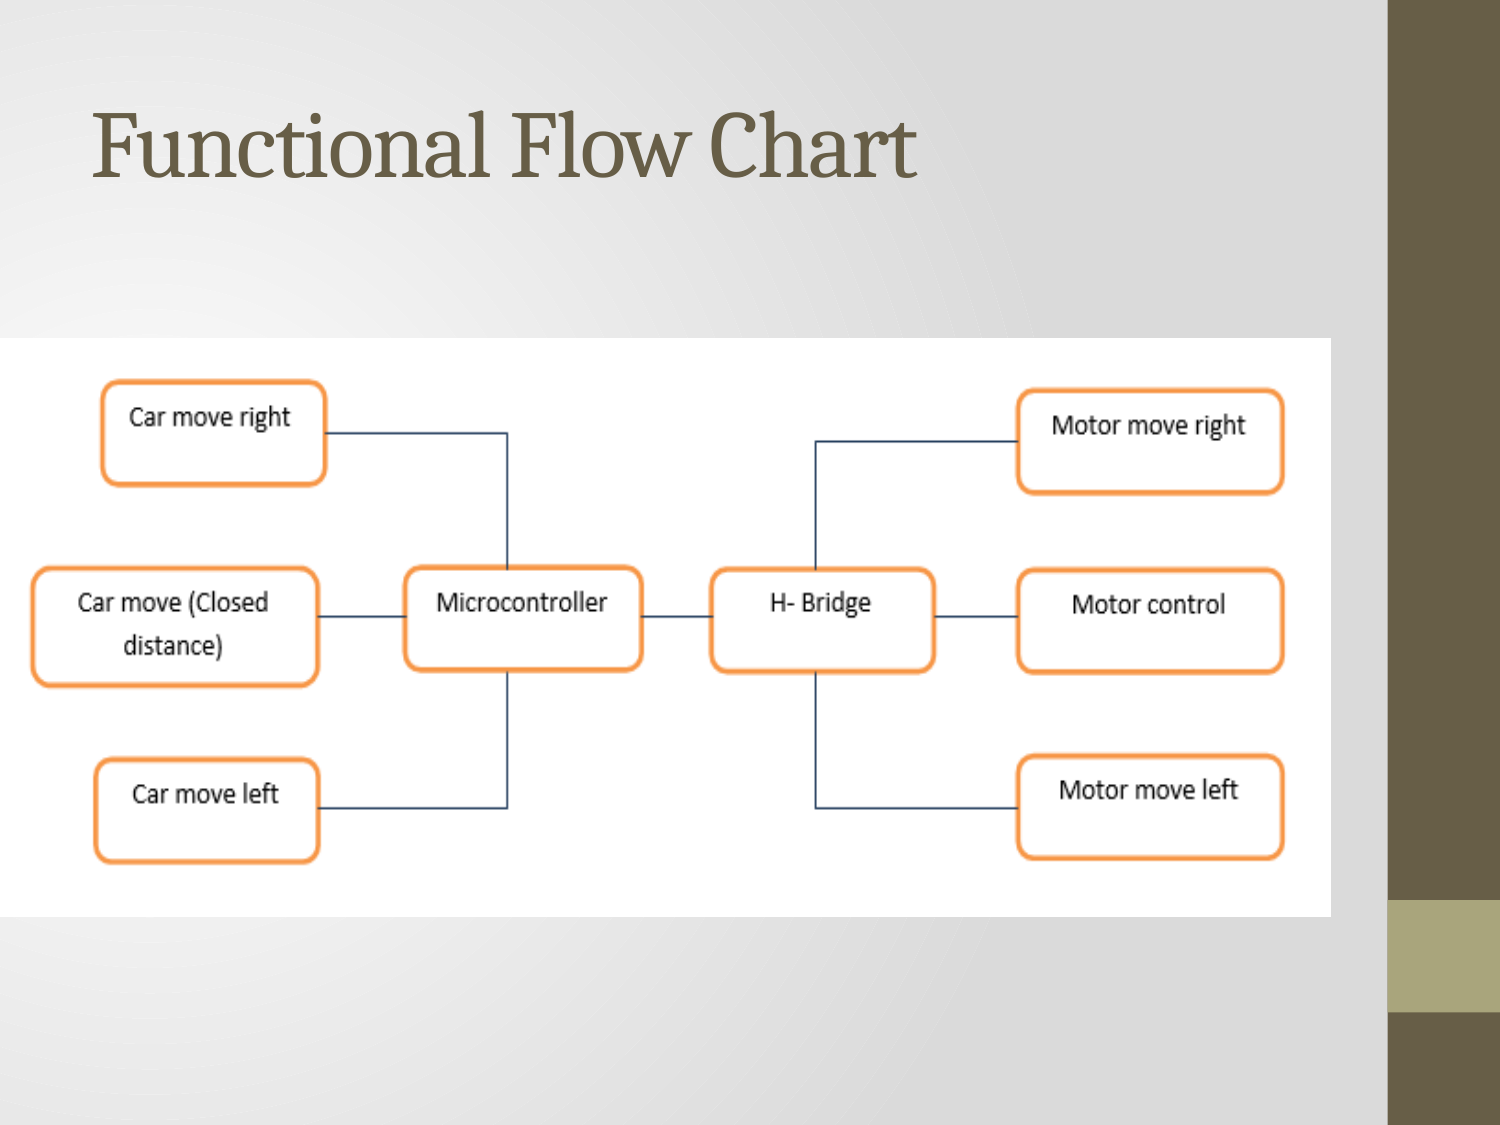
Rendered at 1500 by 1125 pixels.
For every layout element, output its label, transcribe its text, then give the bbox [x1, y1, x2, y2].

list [0, 337, 1331, 918]
title Functional Flow Chart [75, 45, 1325, 233]
